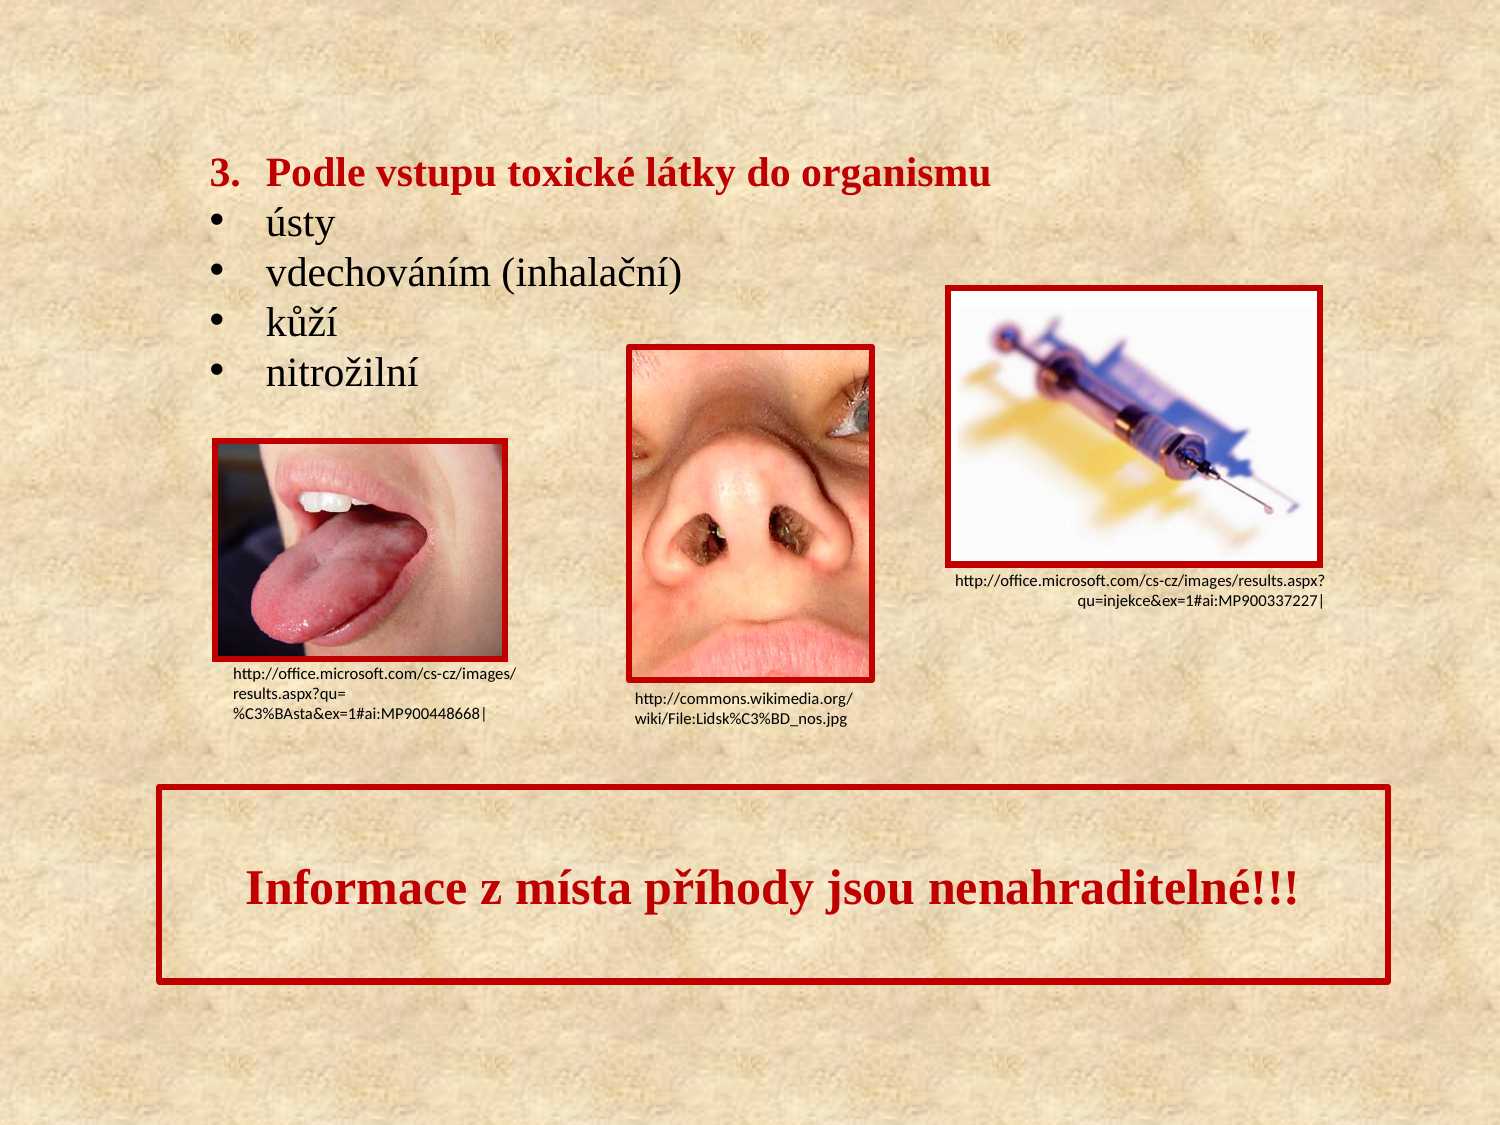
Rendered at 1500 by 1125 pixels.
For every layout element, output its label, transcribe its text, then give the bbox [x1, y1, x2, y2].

picture [0, 0, 1500, 1125]
text_box http://office.microsoft.com/cs-cz/images/results.aspx?qu=%C3%BAsta&ex=1#ai:MP900448668| [218, 655, 558, 731]
text_box Informace z místa příhody jsou nenahraditelné!!! [159, 786, 1388, 982]
text_box http://office.microsoft.com/cs-cz/images/results.aspx?qu=injekce&ex=1#ai:MP900337227| [891, 562, 1341, 618]
text_box Podle vstupu toxické látky do organismu ústy vdechováním (inhalační) kůží nitrožilní [194, 137, 1164, 403]
text_box http://commons.wikimedia.org/wiki/File:Lidsk%C3%BD_nos.jpg [620, 680, 889, 736]
